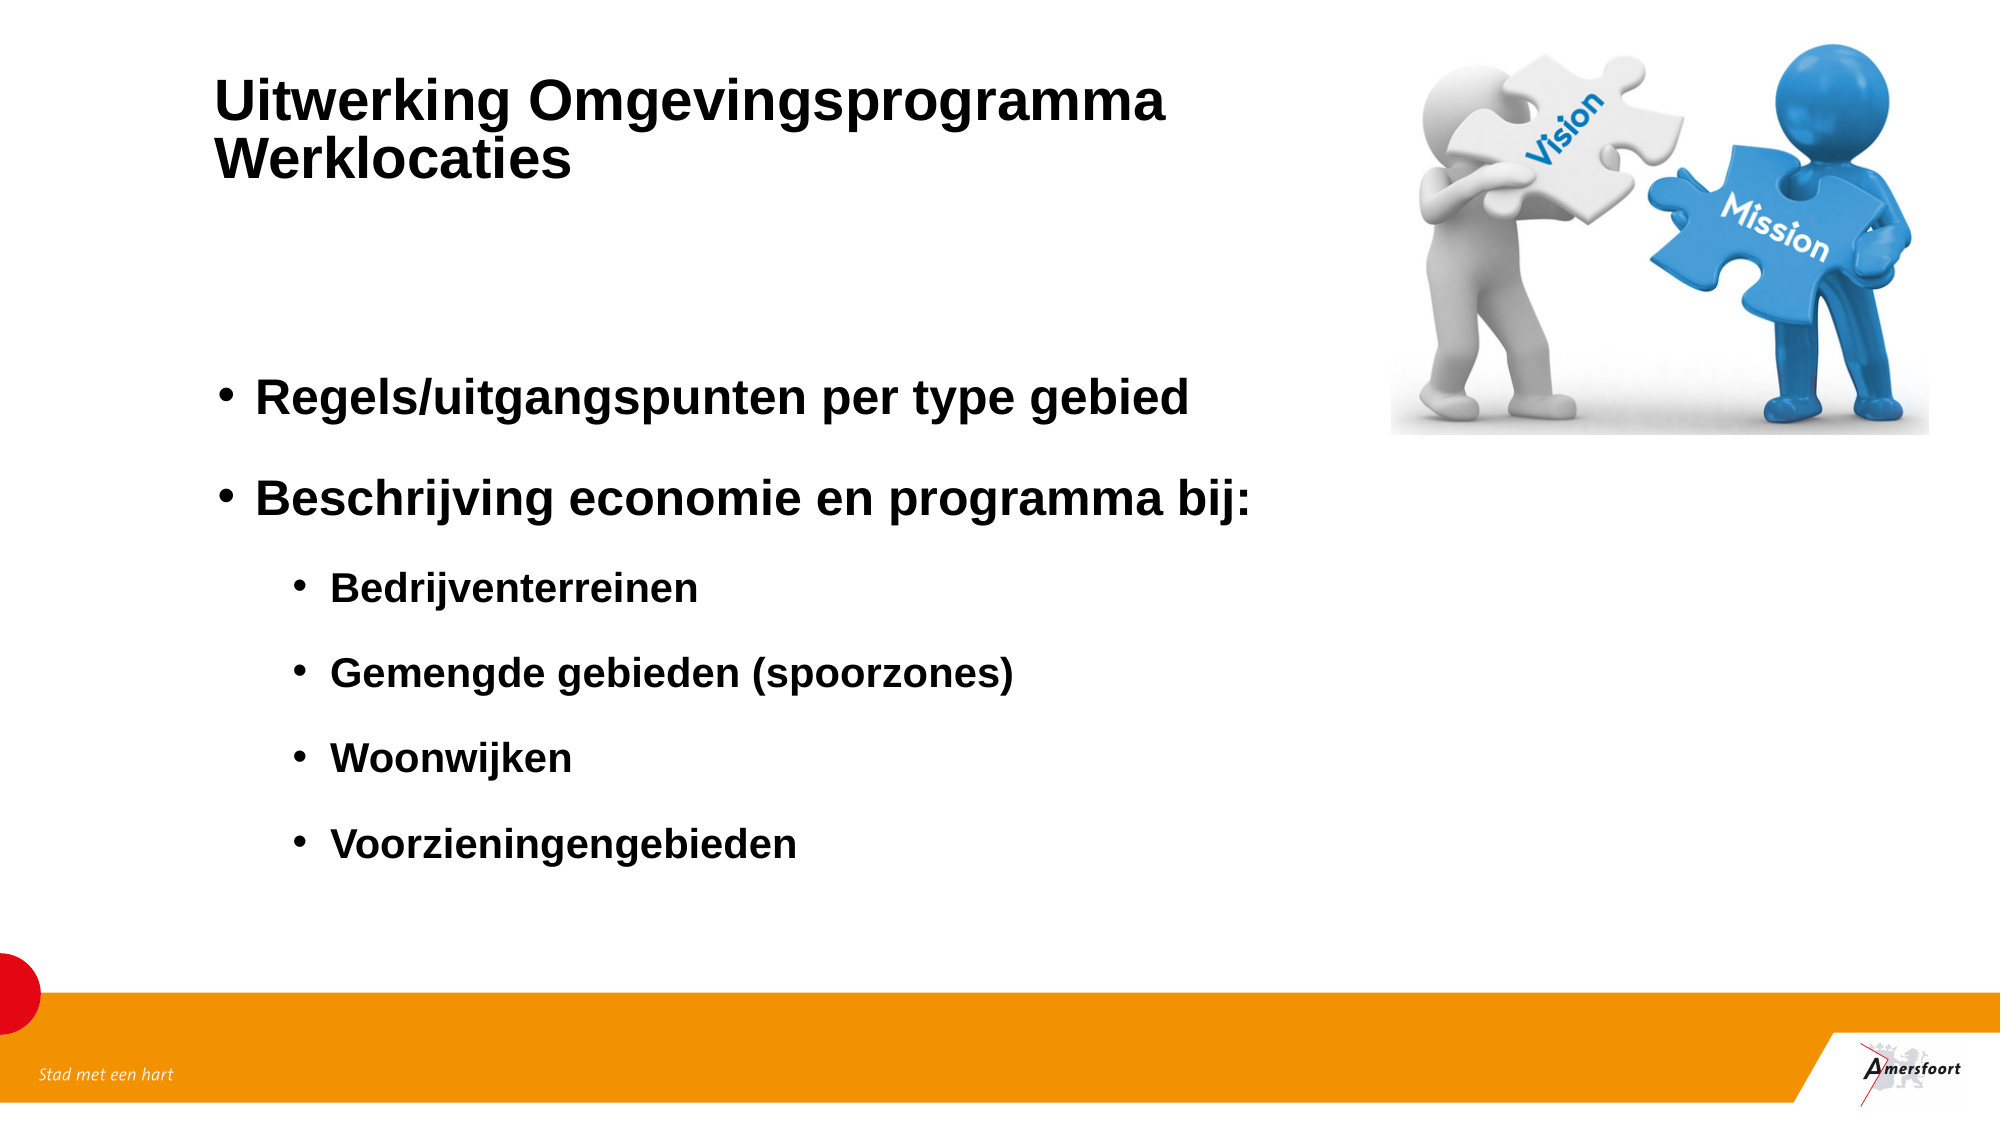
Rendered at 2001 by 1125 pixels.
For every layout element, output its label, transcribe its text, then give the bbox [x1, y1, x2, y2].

picture [35, 1060, 178, 1089]
list Regels/uitgangspunten per type gebied Beschrijving economie en programma bij: Bedrijventerreinen Gemengde gebieden (spoorzones) Woonwijken Voorzieningengebieden [142, 334, 1722, 1070]
picture [1855, 1037, 1967, 1111]
list Uitwerking Omgevingsprogramma Werklocaties [214, 73, 1390, 160]
picture [1390, 36, 1929, 435]
